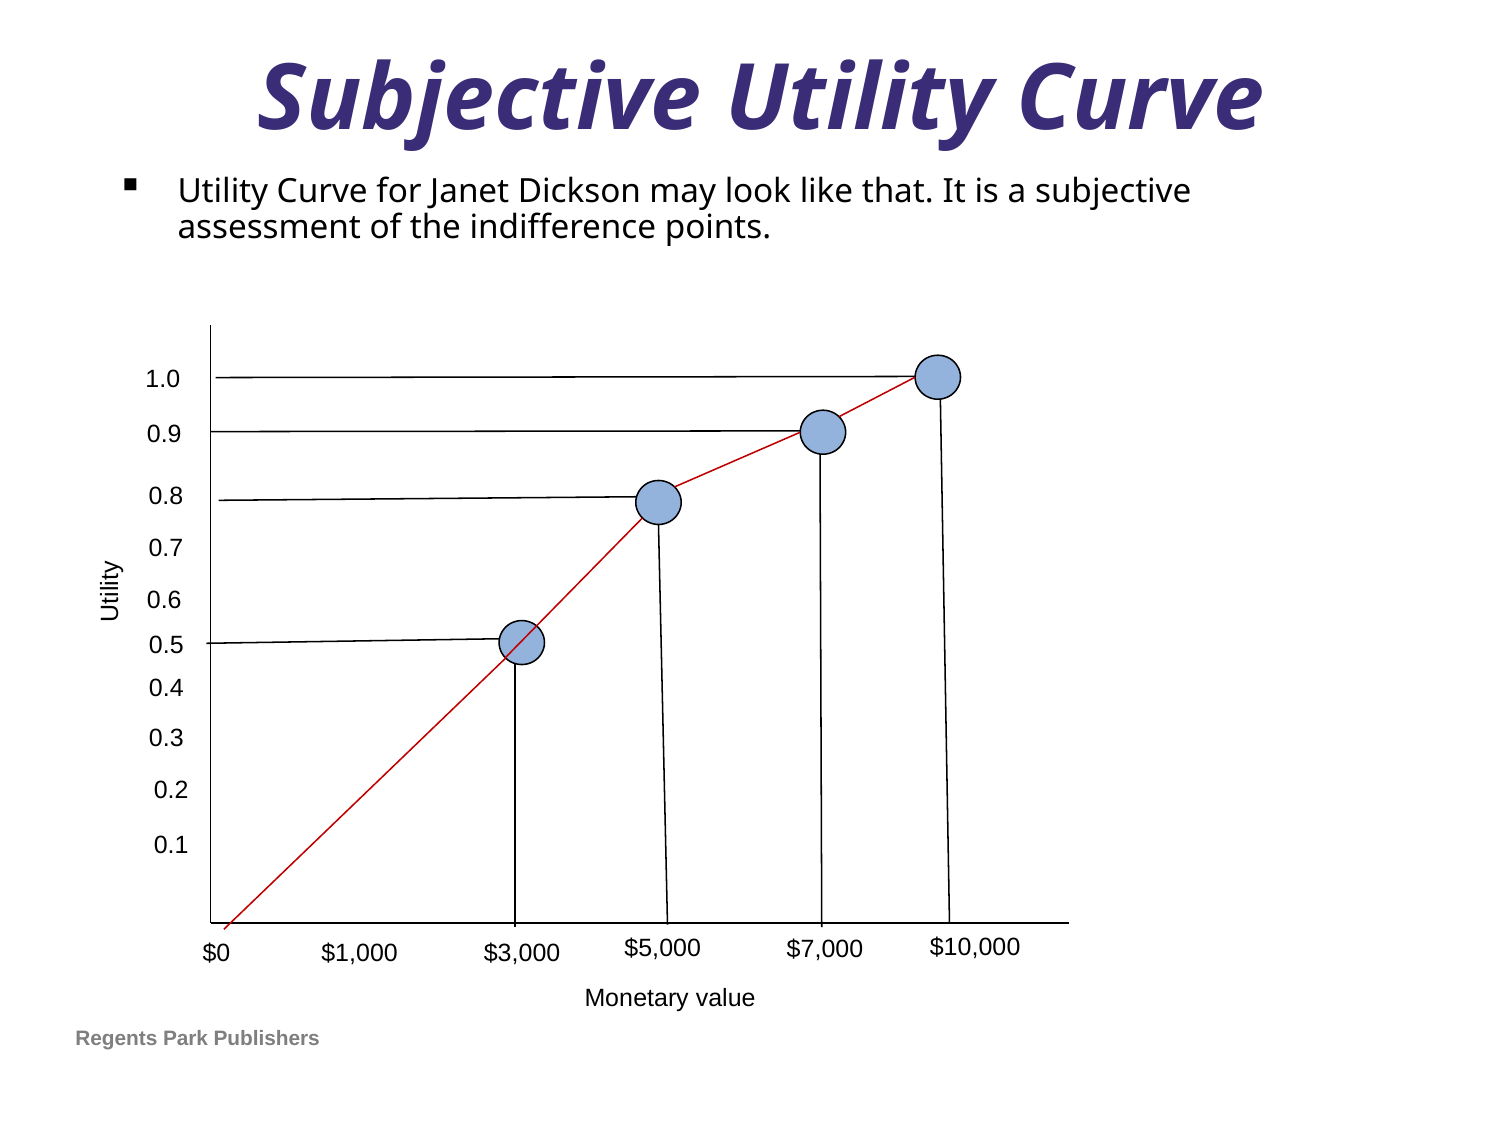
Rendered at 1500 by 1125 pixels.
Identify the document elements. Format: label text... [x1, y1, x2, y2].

list Utility Curve for Janet Dickson may look like that. It is a subjective assessment of the indifference points. [106, 166, 1394, 923]
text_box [838, 376, 916, 417]
text_box 0.9 [132, 410, 206, 455]
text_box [657, 502, 668, 925]
text_box [915, 355, 961, 392]
text_box $0 [187, 929, 261, 974]
text_box 0.5 [215, 651, 220, 667]
text_box [637, 510, 652, 524]
title Subjective Utility Curve [112, 45, 1388, 154]
text_box 0.7 [133, 524, 206, 570]
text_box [674, 431, 801, 488]
text_box $1,000 [306, 938, 423, 975]
text_box $10,000 [915, 930, 1055, 969]
text_box Monetary value [569, 973, 839, 1019]
text_box [637, 480, 682, 521]
text_box Regents Park Publishers [60, 1017, 682, 1060]
text_box $3,000 [468, 930, 585, 974]
text_box Utility [85, 468, 131, 637]
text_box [206, 638, 499, 644]
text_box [504, 517, 643, 659]
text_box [218, 496, 655, 501]
text_box 0.3 [134, 713, 206, 759]
text_box [920, 387, 934, 399]
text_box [939, 376, 950, 924]
text_box [800, 410, 846, 454]
text_box 0.6 [132, 576, 206, 622]
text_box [223, 657, 506, 930]
text_box 0.5 [215, 621, 220, 636]
text_box $7,000 [771, 930, 888, 971]
text_box 1.0 [130, 355, 206, 400]
text_box 0.1 [139, 820, 206, 866]
text_box 0.5 [134, 622, 206, 667]
text_box 0.8 [133, 472, 206, 517]
text_box 0.8 [215, 472, 219, 495]
text_box 0.4 [134, 667, 206, 710]
text_box 0.7 [215, 524, 219, 570]
text_box $5,000 [609, 930, 726, 970]
text_box 0.2 [139, 766, 206, 812]
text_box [819, 427, 823, 928]
